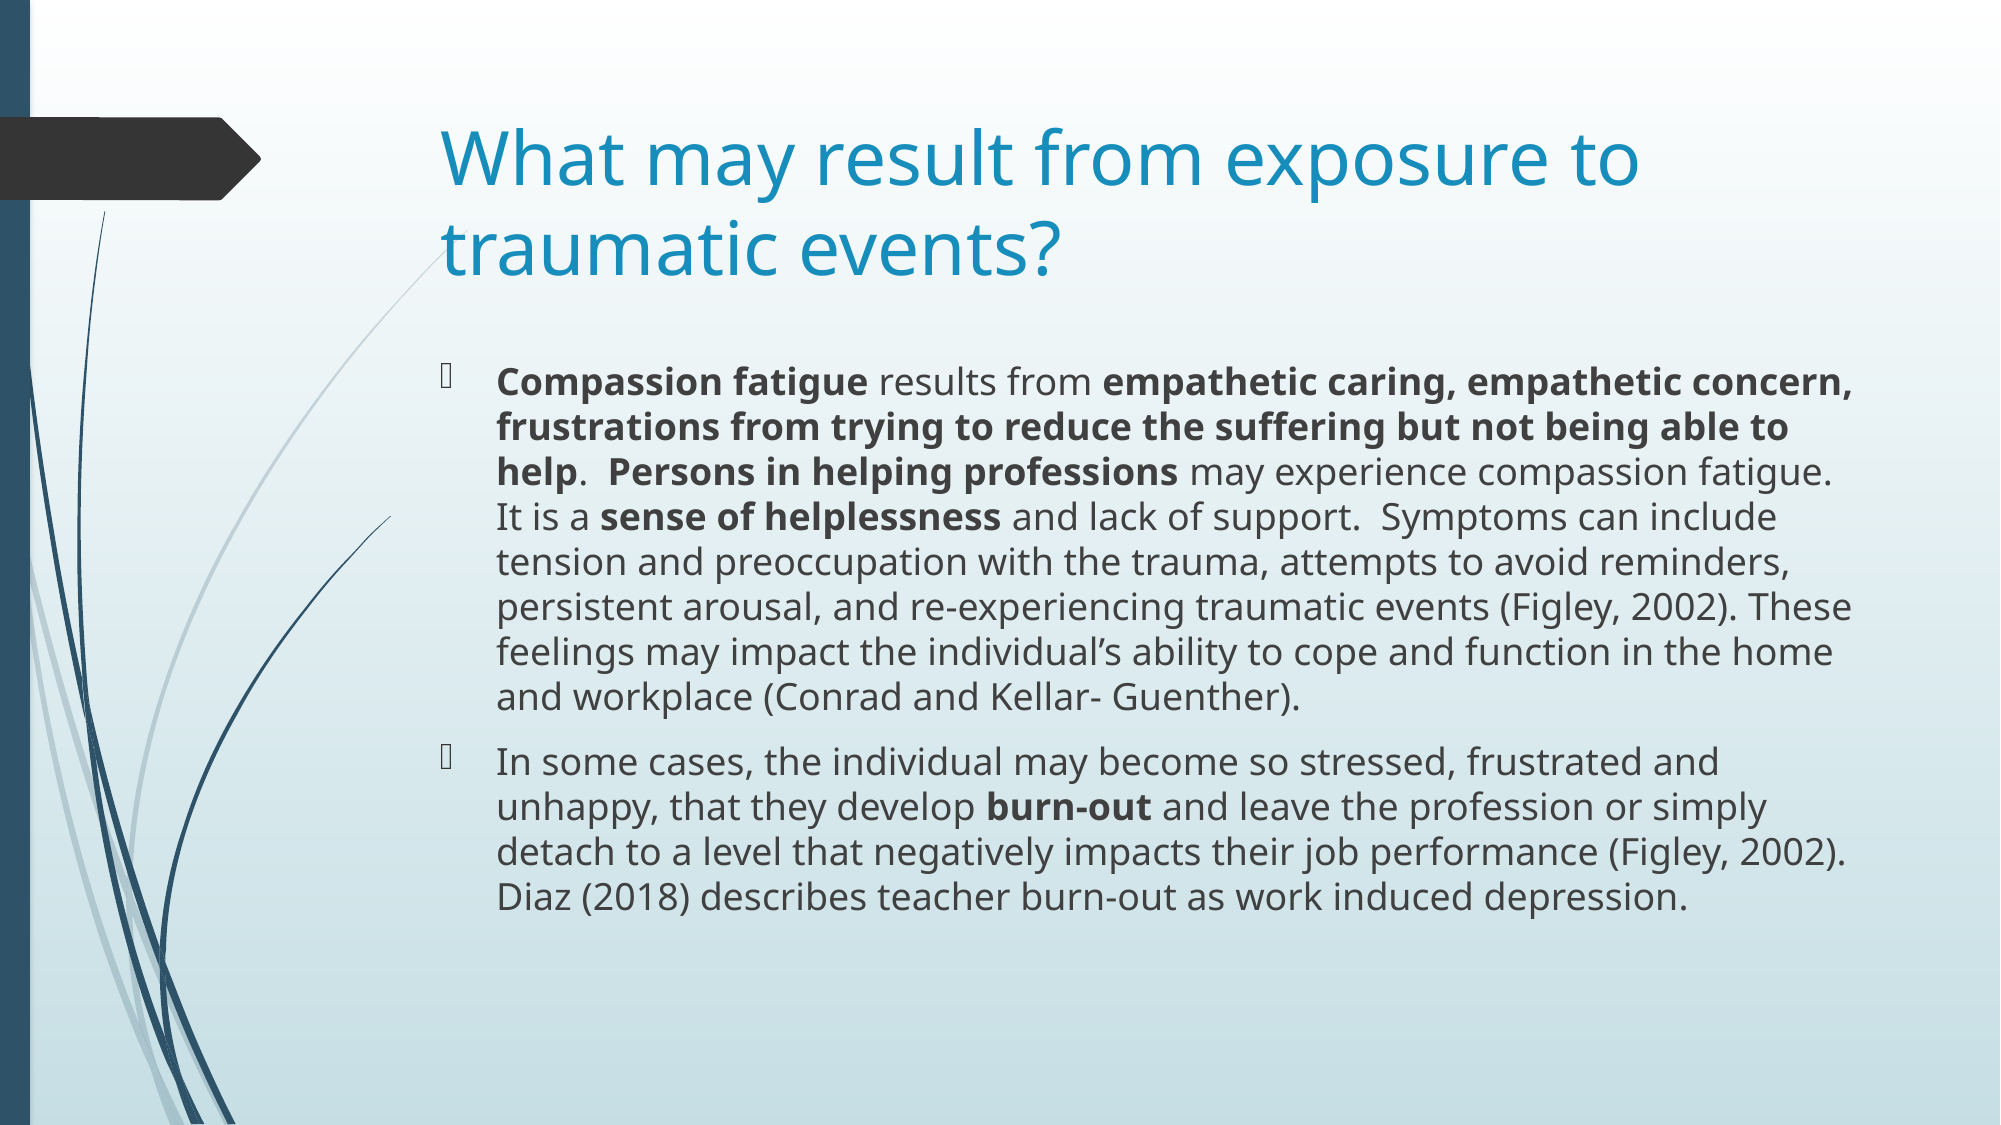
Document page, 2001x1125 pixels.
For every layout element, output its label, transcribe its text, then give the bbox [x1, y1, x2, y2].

title What may result from exposure to traumatic events? [425, 102, 1888, 313]
list Compassion fatigue results from empathetic caring, empathetic concern, frustrations from trying to reduce the suffering but not being able to help. Persons in helping professions may experience compassion fatigue. It is a sense of helplessness and lack of support. Symptoms can include tension and preoccupation with the trauma, attempts to avoid reminders, persistent arousal, and re-experiencing traumatic events (Figley, 2002). These feelings may impact the individual’s ability to cope and function in the home and workplace (Conrad and Kellar- Guenther). In some cases, the individual may become so stressed, frustrated and unhappy, that they develop burn-out and leave the profession or simply detach to a level that negatively impacts their job performance (Figley, 2002). Diaz (2018) describes teacher burn-out as work induced depression. [424, 350, 1888, 970]
